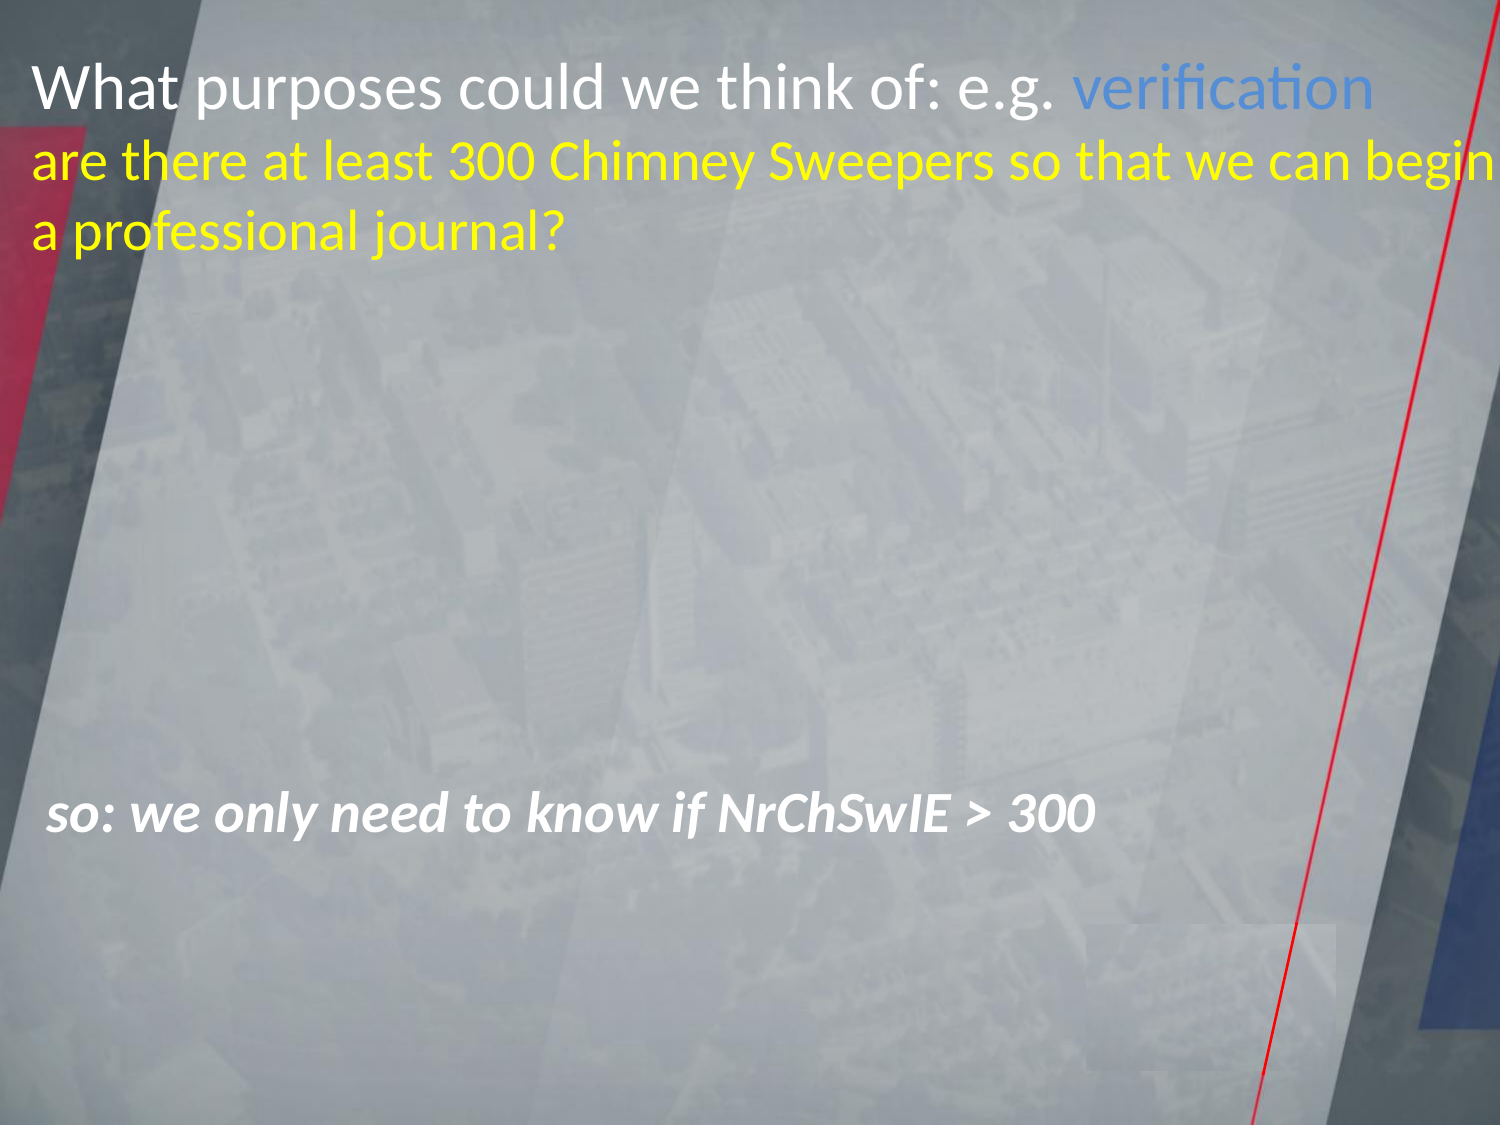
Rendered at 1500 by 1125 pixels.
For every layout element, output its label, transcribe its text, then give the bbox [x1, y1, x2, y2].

text_box so: we only need to know if NrChSwIE > 300 [31, 766, 1500, 922]
text_box What purposes could we think of: e.g. verification are there at least 300 Chimney Sweepers so that we can begin a professional journal? [31, 42, 1500, 333]
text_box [1086, 922, 1336, 1076]
picture [0, 0, 1500, 1125]
